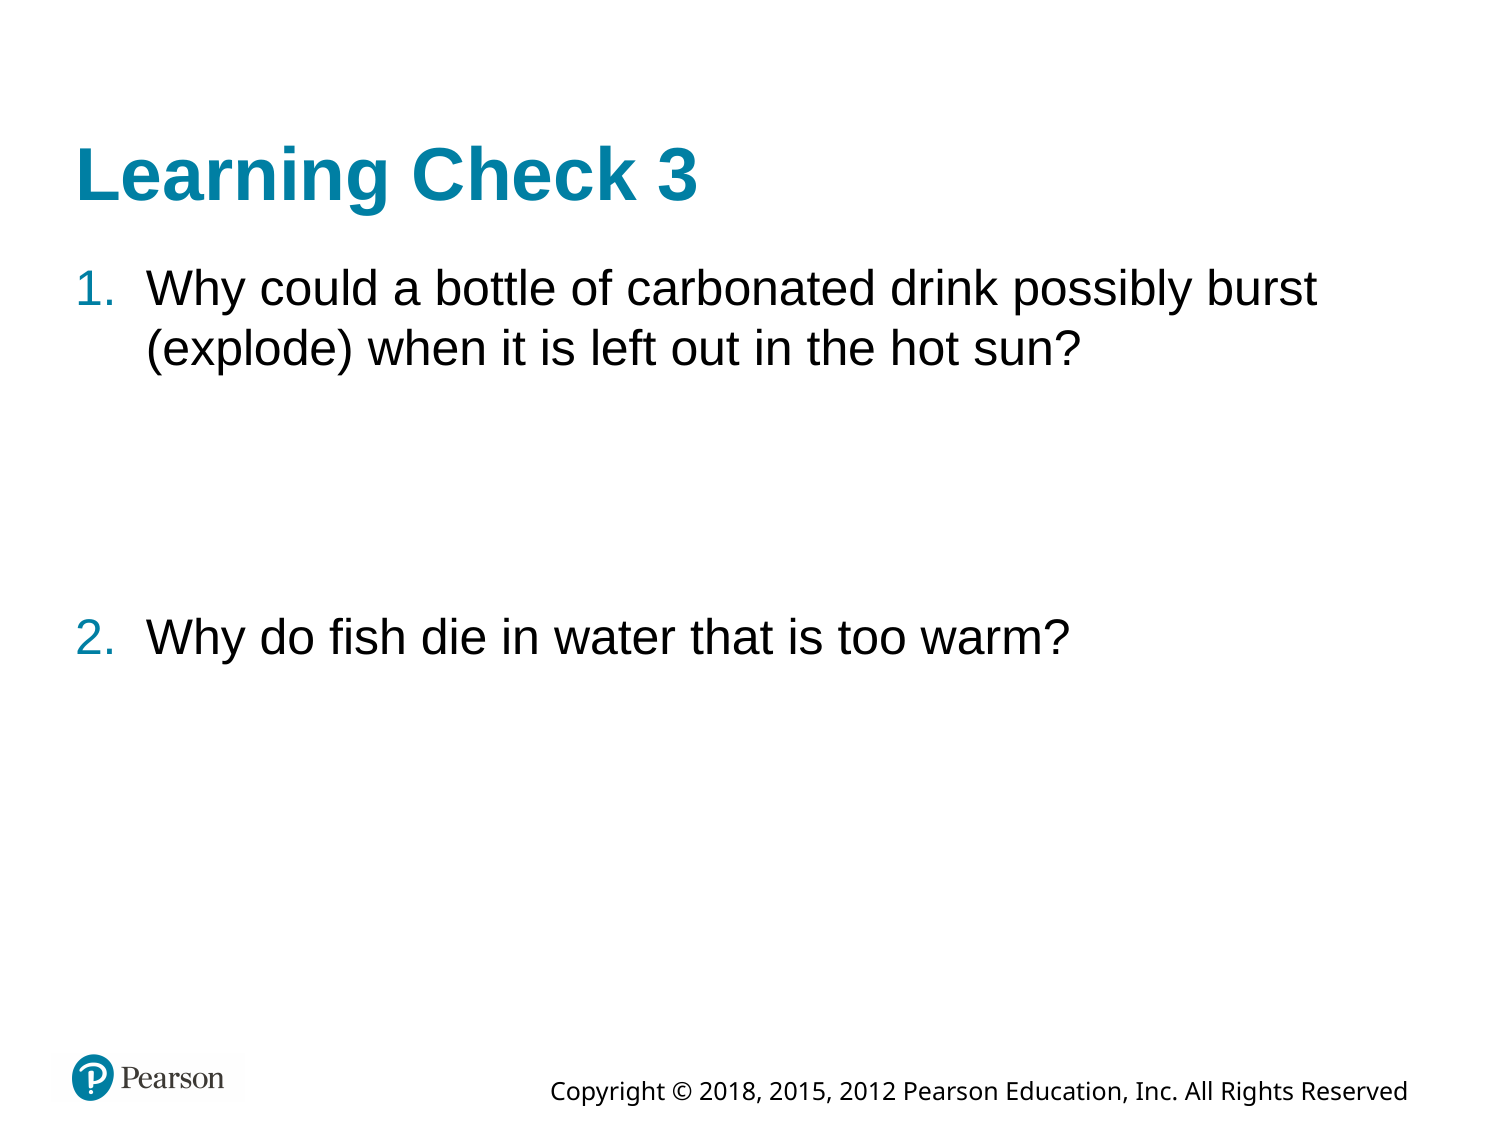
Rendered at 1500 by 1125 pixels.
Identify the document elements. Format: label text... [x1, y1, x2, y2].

list Why could a bottle of carbonated drink possibly burst (explode) when it is left out in the hot sun? [75, 255, 1425, 392]
title Learning Check 3 [75, 35, 1425, 216]
list Why do fish die in water that is too warm? [75, 604, 1425, 746]
picture [51, 1053, 245, 1102]
